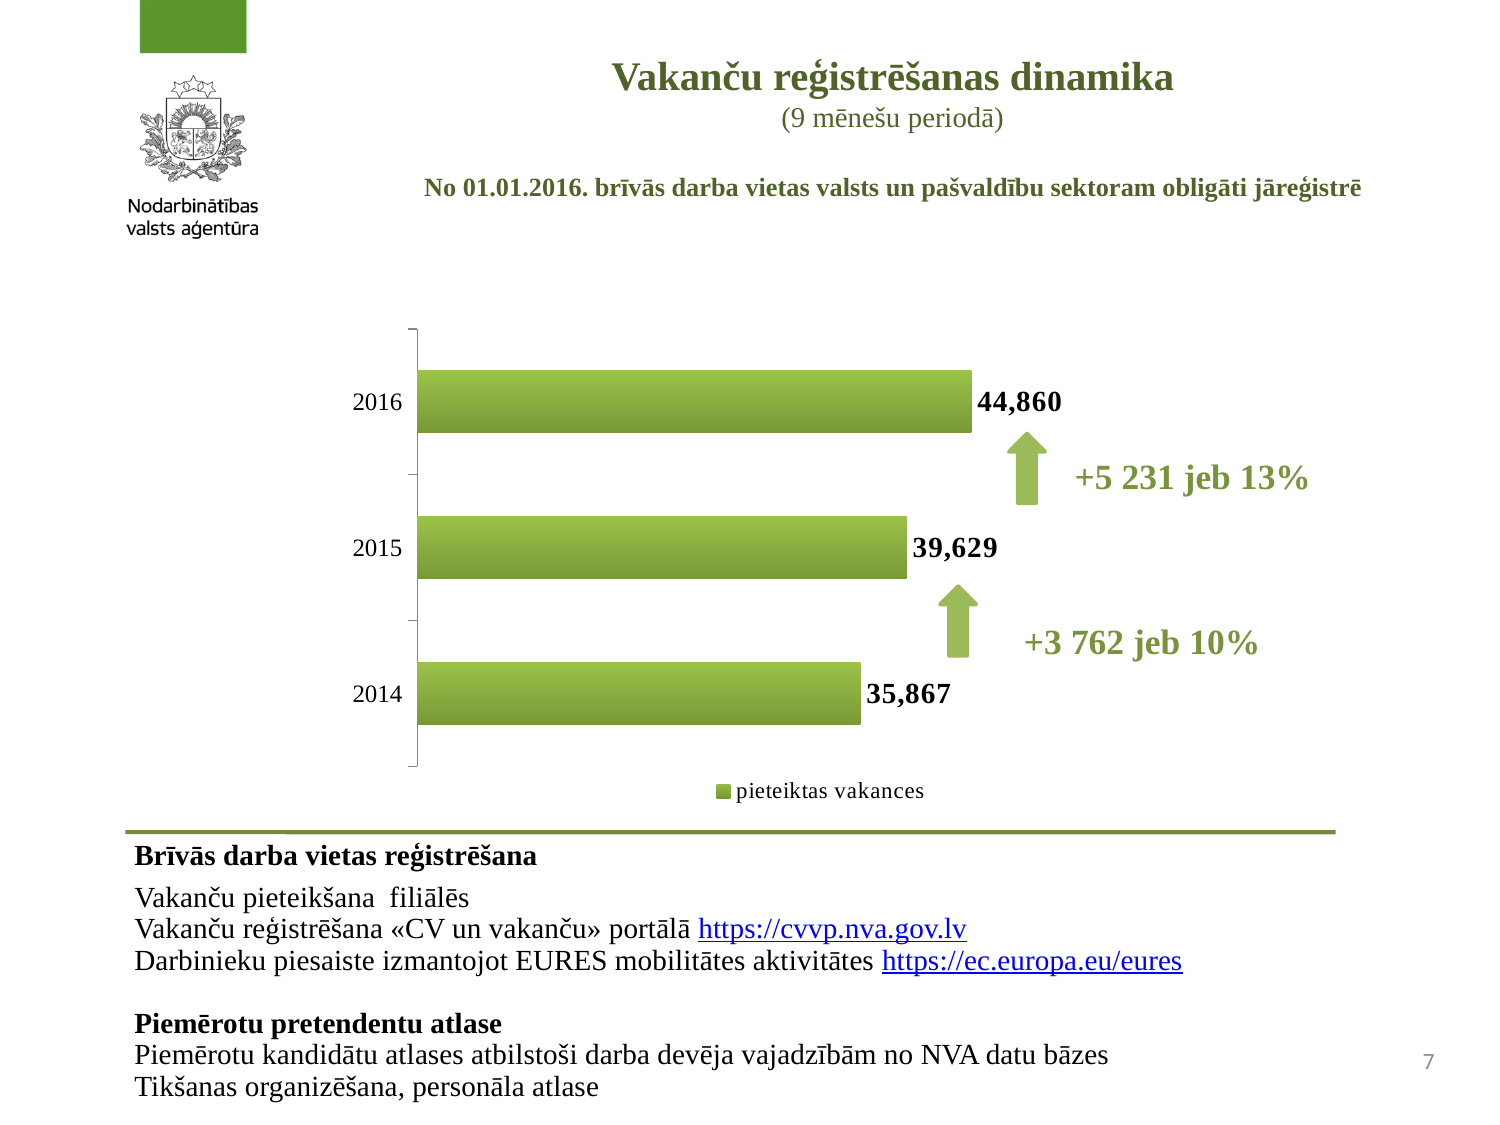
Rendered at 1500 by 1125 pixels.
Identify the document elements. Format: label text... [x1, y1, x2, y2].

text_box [335, 317, 1369, 817]
slide_number 7 [1400, 1037, 1450, 1088]
picture [48, 0, 338, 321]
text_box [125, 831, 1336, 891]
title Vakanču reģistrēšanas dinamika (9 mēnešu periodā) No 01.01.2016. brīvās darba vietas valsts un pašvaldību sektoram obligāti jāreģistrē [335, 41, 1450, 213]
